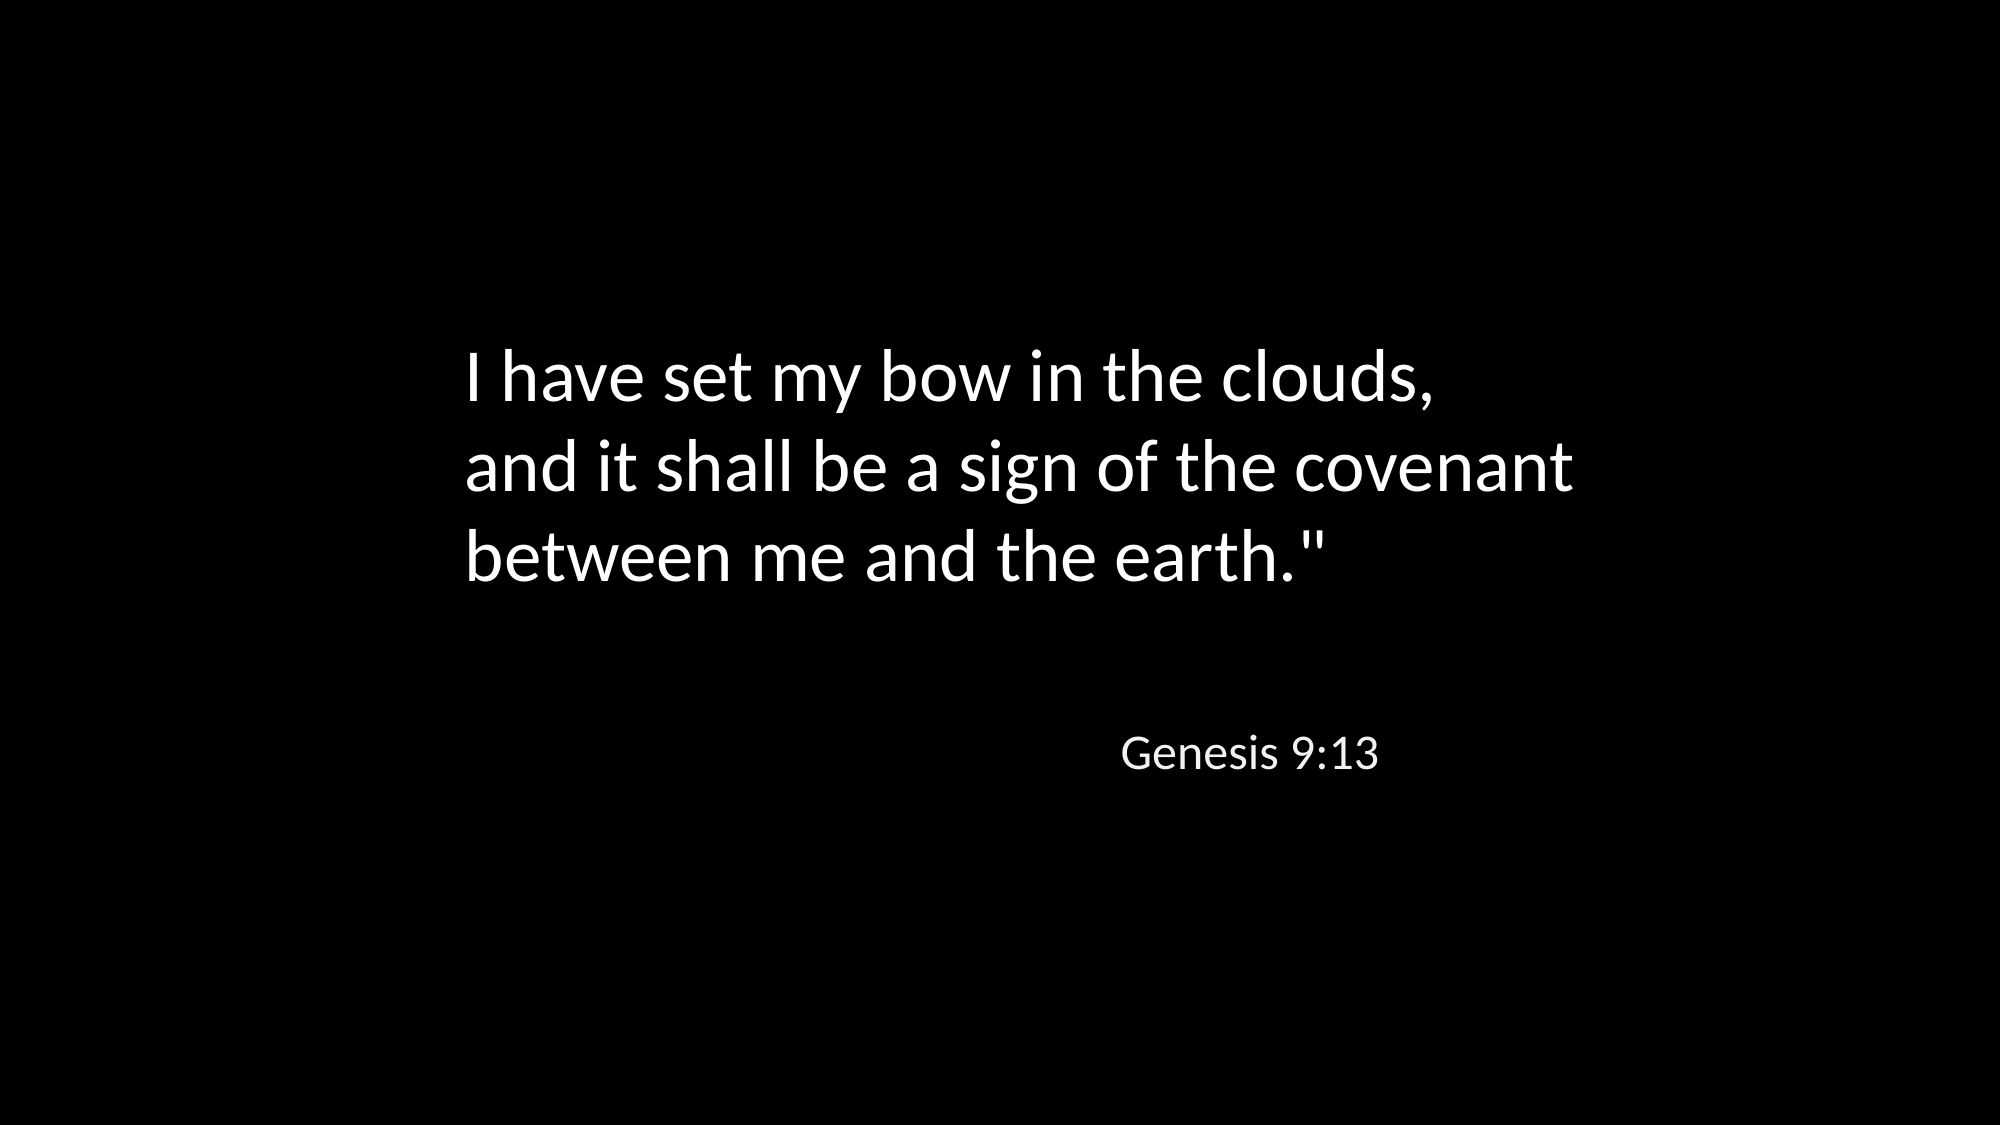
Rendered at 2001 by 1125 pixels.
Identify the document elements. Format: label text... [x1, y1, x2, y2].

text_box Genesis 9:13 [975, 712, 1525, 788]
text_box I have set my bow in the clouds, and it shall be a sign of the covenant between me and the earth." [450, 318, 1600, 604]
